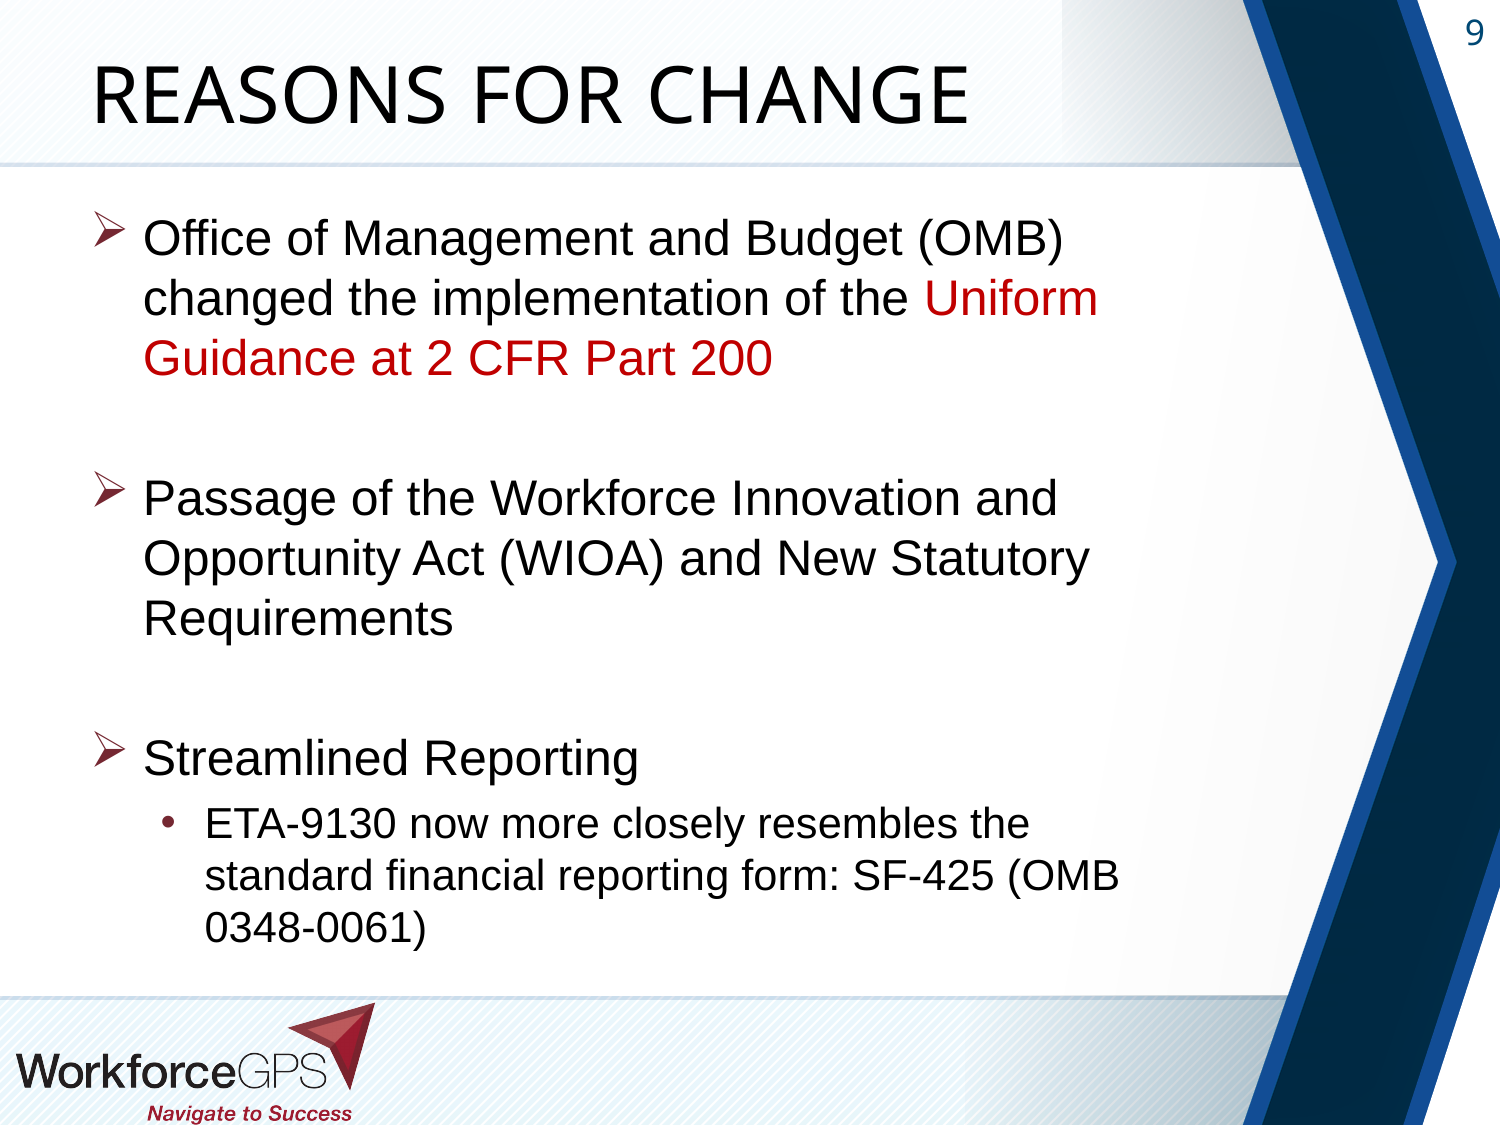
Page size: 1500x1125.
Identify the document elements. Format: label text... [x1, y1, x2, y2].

picture [1230, 0, 1500, 1125]
title Reasons for Change [75, 35, 1209, 163]
list Office of Management and Budget (OMB) changed the implementation of the Uniform Guidance at 2 CFR Part 200 Passage of the Workforce Innovation and Opportunity Act (WIOA) and New Statutory Requirements Streamlined Reporting ETA-9130 now more closely resembles the standard financial reporting form: SF-425 (OMB 0348-0061) [75, 198, 1209, 962]
picture [12, 1001, 379, 1125]
